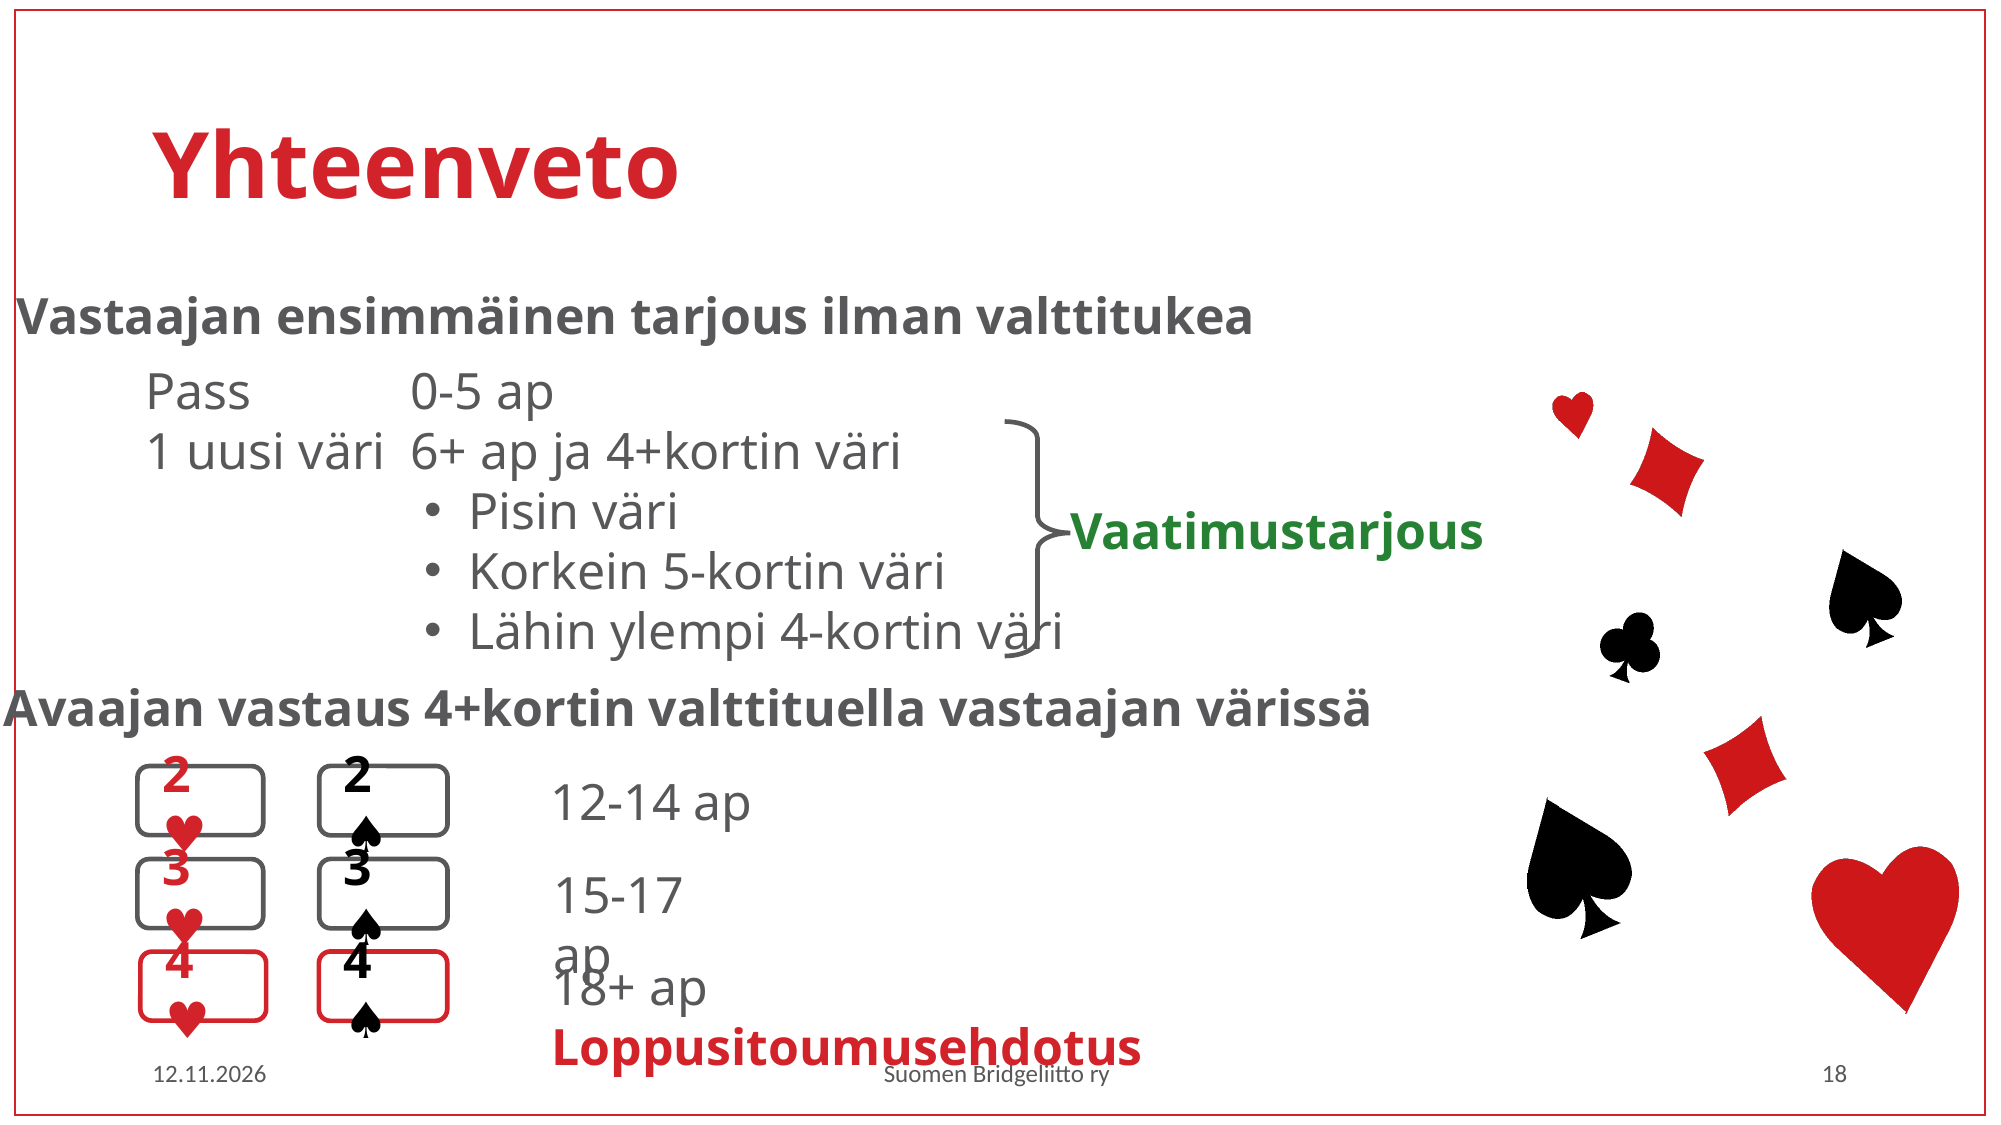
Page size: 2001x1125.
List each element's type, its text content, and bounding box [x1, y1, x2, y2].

text_box [1004, 421, 1055, 657]
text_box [137, 855, 751, 932]
text_box Pass 0-5 ap 1 uusi väri 6+ ap ja 4+kortin väri Pisin väri Korkein 5-kortin väri Lähin ylempi 4-kortin väri [130, 352, 1084, 667]
text_box Avaajan vastaus 4+kortin valttituella vastaajan värissä [0, 669, 1388, 744]
title Yhteenveto [137, 59, 1863, 278]
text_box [140, 948, 1356, 1024]
footer Suomen Bridgeliitto ry [662, 1042, 1338, 1103]
text_box Vaatimustarjous [1055, 492, 1499, 567]
picture [1527, 392, 1959, 1014]
text_box Vastaajan ensimmäinen tarjous ilman valttitukea [1, 277, 1271, 353]
slide_number 18 [1412, 1042, 1863, 1103]
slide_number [137, 1042, 588, 1103]
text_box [137, 762, 773, 839]
